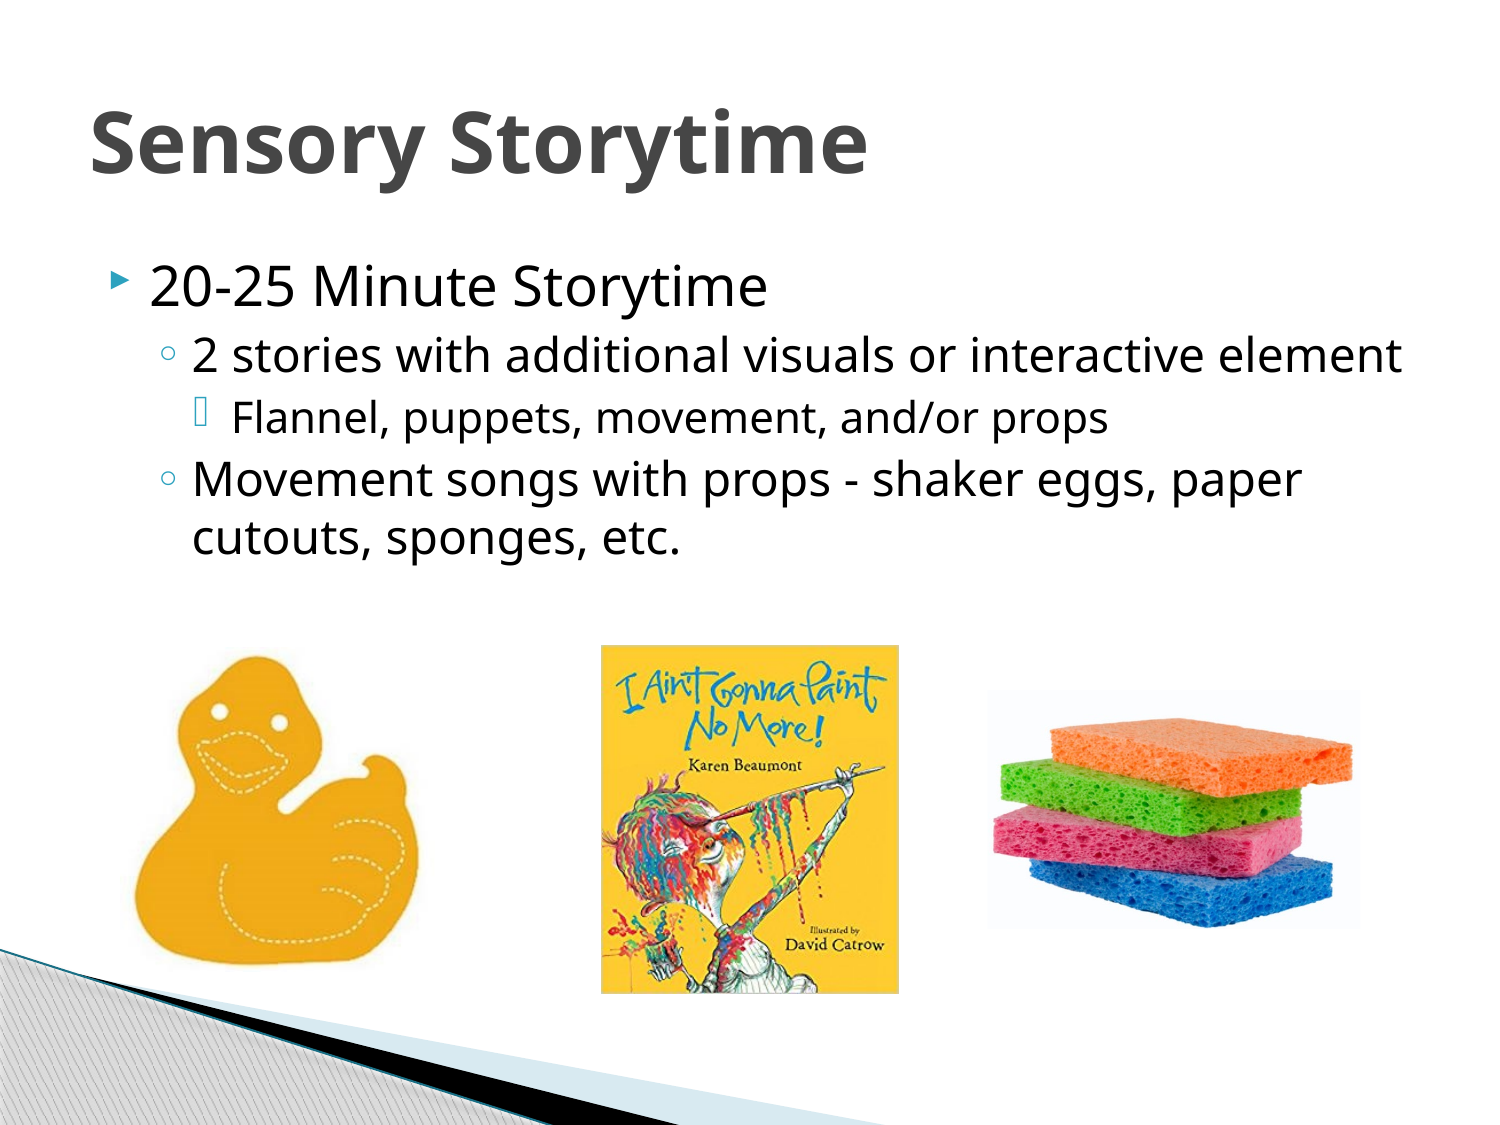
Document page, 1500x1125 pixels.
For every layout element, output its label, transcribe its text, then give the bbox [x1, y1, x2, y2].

picture [987, 690, 1361, 929]
picture [119, 647, 436, 972]
picture [600, 645, 899, 994]
list 20-25 Minute Storytime 2 stories with additional visuals or interactive element Flannel, puppets, movement, and/or props Movement songs with props - shaker eggs, paper cutouts, sponges, etc. [75, 243, 1425, 986]
title Sensory Storytime [75, 45, 1425, 233]
